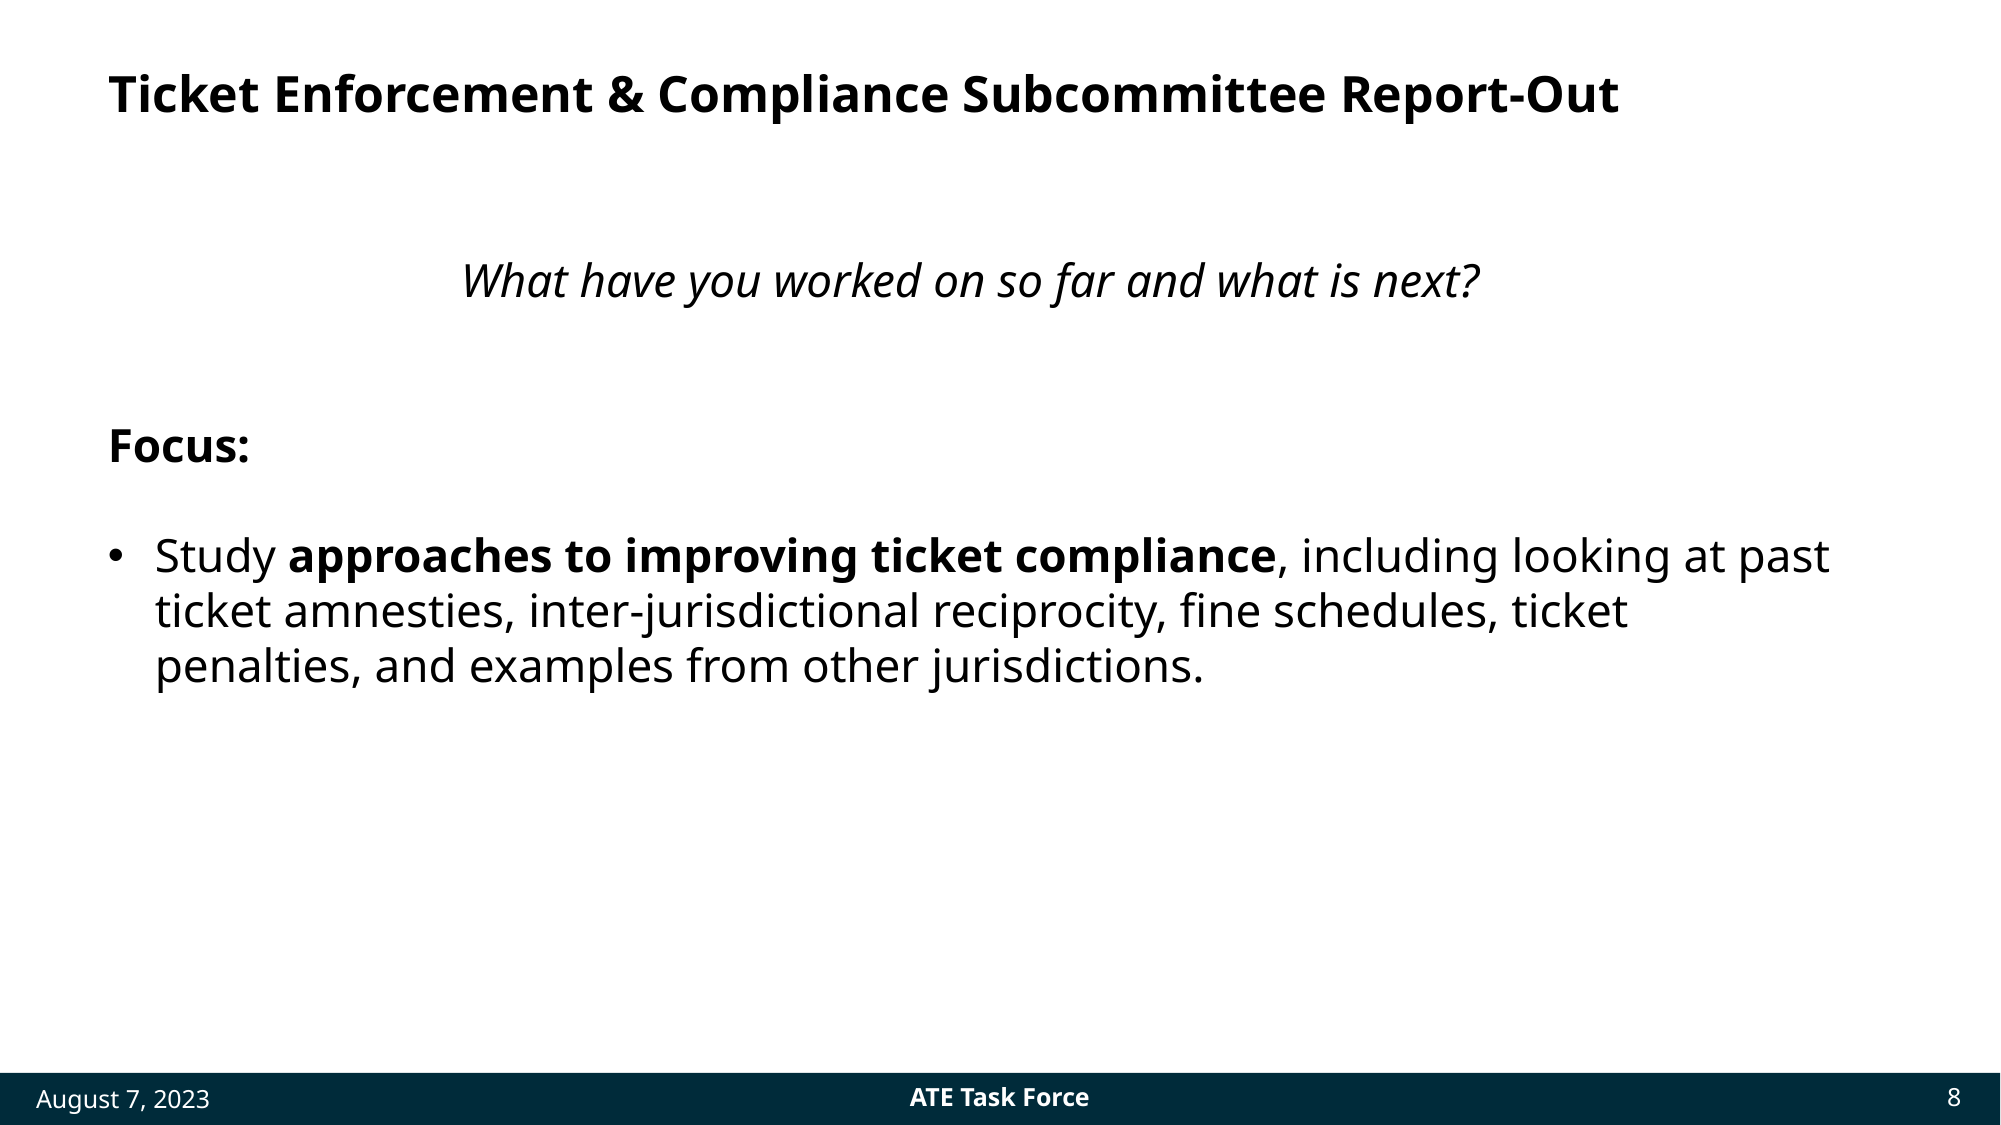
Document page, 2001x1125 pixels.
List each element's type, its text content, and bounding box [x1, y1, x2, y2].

title Ticket Enforcement & Compliance Subcommittee Report-Out [93, 56, 1819, 138]
footer ATE Task Force [662, 1074, 1338, 1125]
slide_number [21, 1075, 697, 1125]
slide_number 8 [1526, 1074, 1976, 1125]
text_box What have you worked on so far and what is next? Focus: Study approaches to improving ticket compliance, including looking at past ticket amnesties, inter-jurisdictional reciprocity, fine schedules, ticket penalties, and examples from other jurisdictions. [93, 244, 1860, 755]
